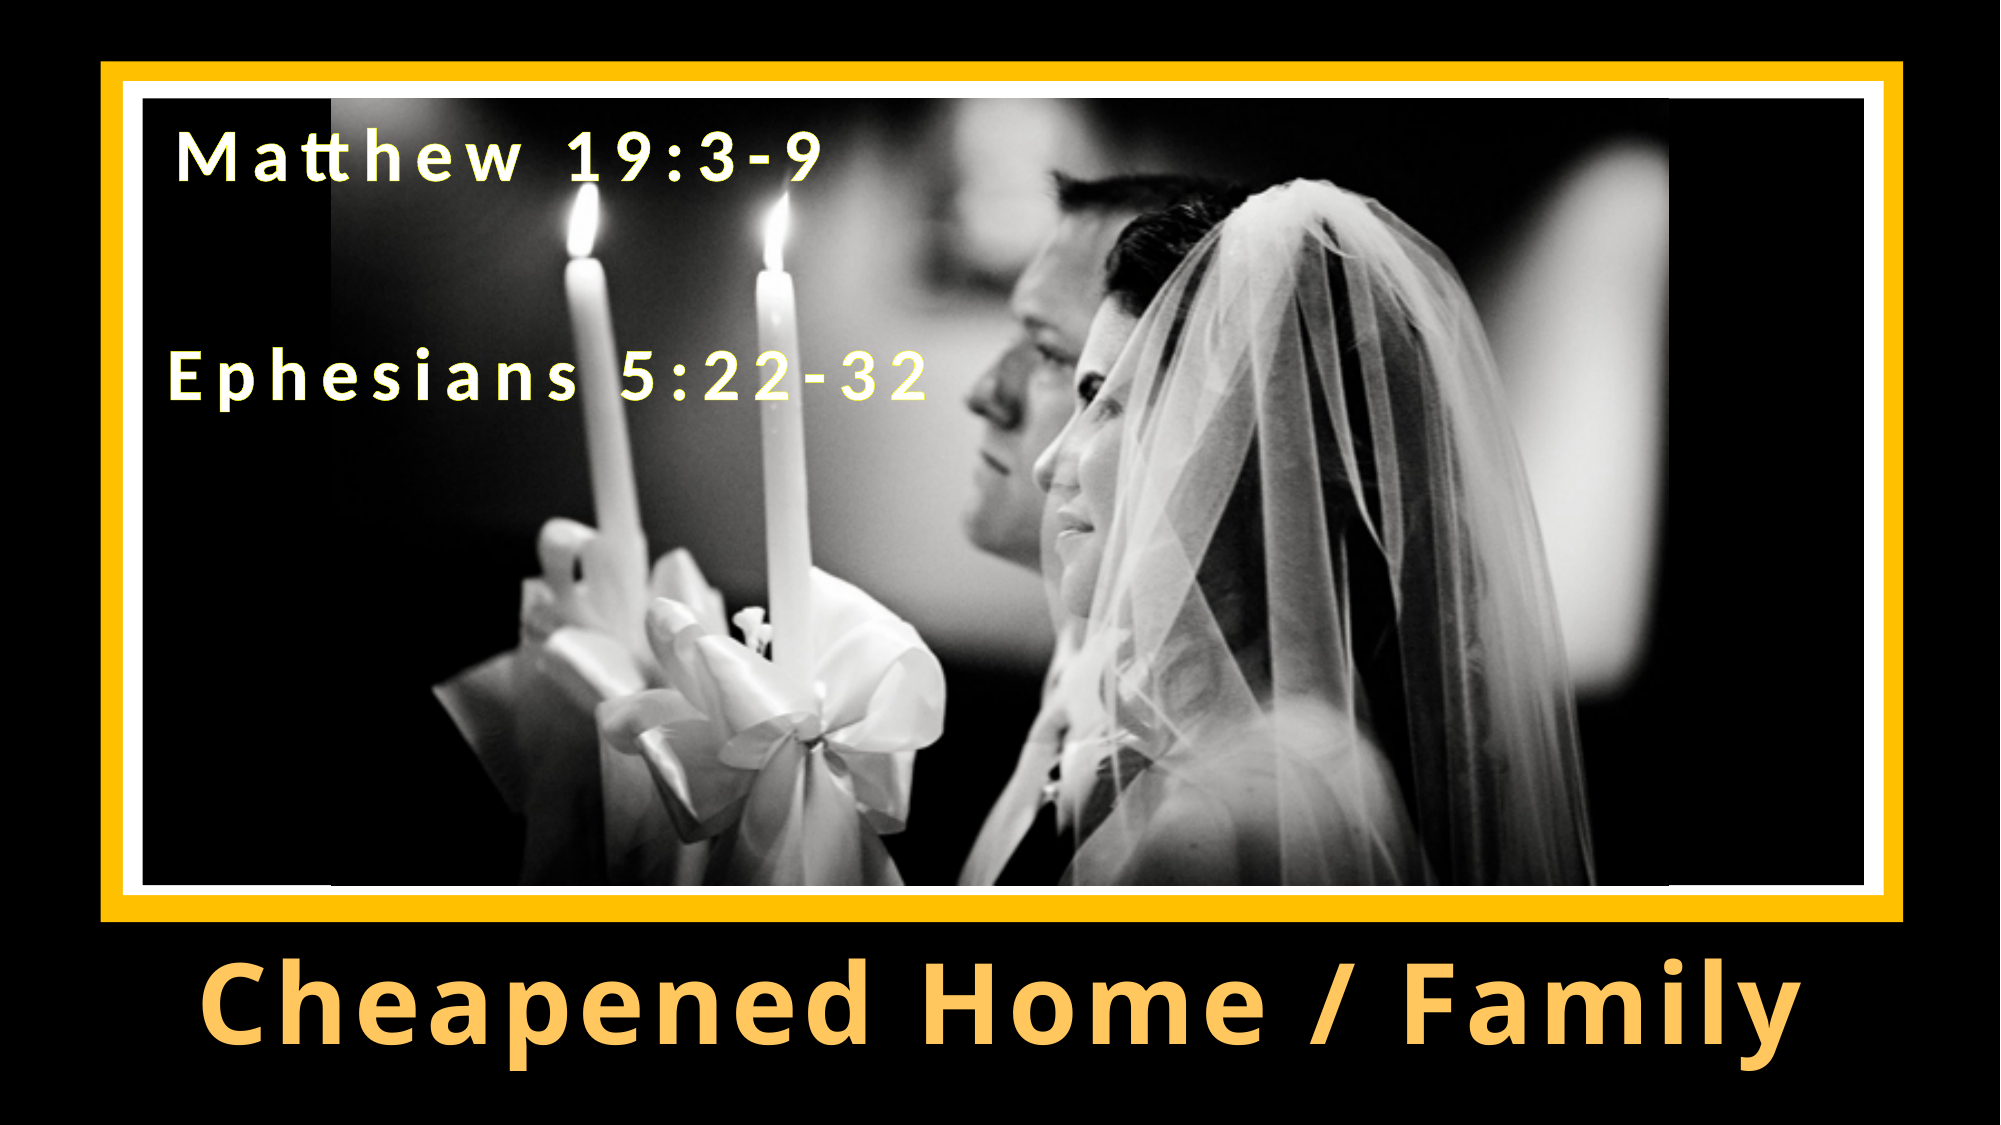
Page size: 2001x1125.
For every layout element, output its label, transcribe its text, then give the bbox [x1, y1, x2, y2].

text_box Ephesians 5:22-32 [151, 317, 331, 423]
text_box [142, 97, 441, 886]
text_box Matthew 19:3-9 [159, 98, 331, 204]
text_box [1649, 97, 1865, 886]
text_box [122, 80, 1885, 896]
text_box [100, 60, 1904, 923]
picture [331, 98, 1669, 886]
text_box Cheapened Home / Family [181, 924, 1819, 1075]
